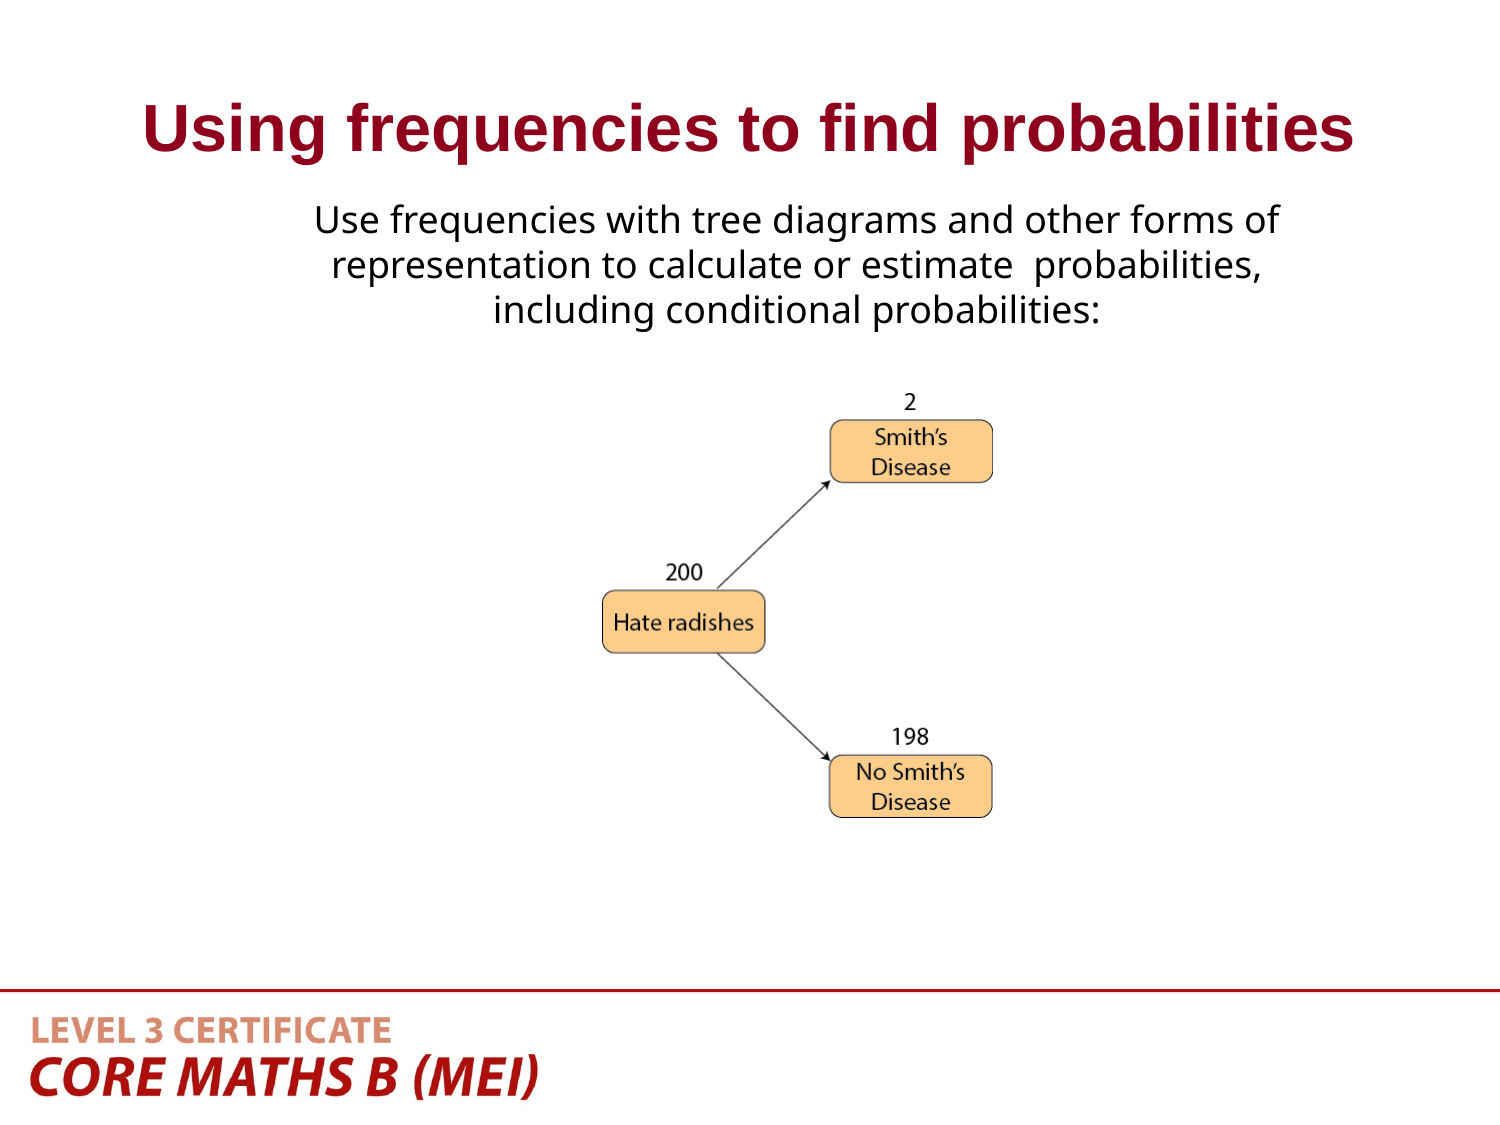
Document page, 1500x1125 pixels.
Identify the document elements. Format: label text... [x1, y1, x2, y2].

picture [601, 389, 993, 818]
picture [0, 988, 1500, 1125]
title Using frequencies to find probabilities [56, 66, 1444, 183]
list Use frequencies with tree diagrams and other forms of representation to calculate or estimate probabilities, including conditional probabilities: [283, 188, 1312, 842]
